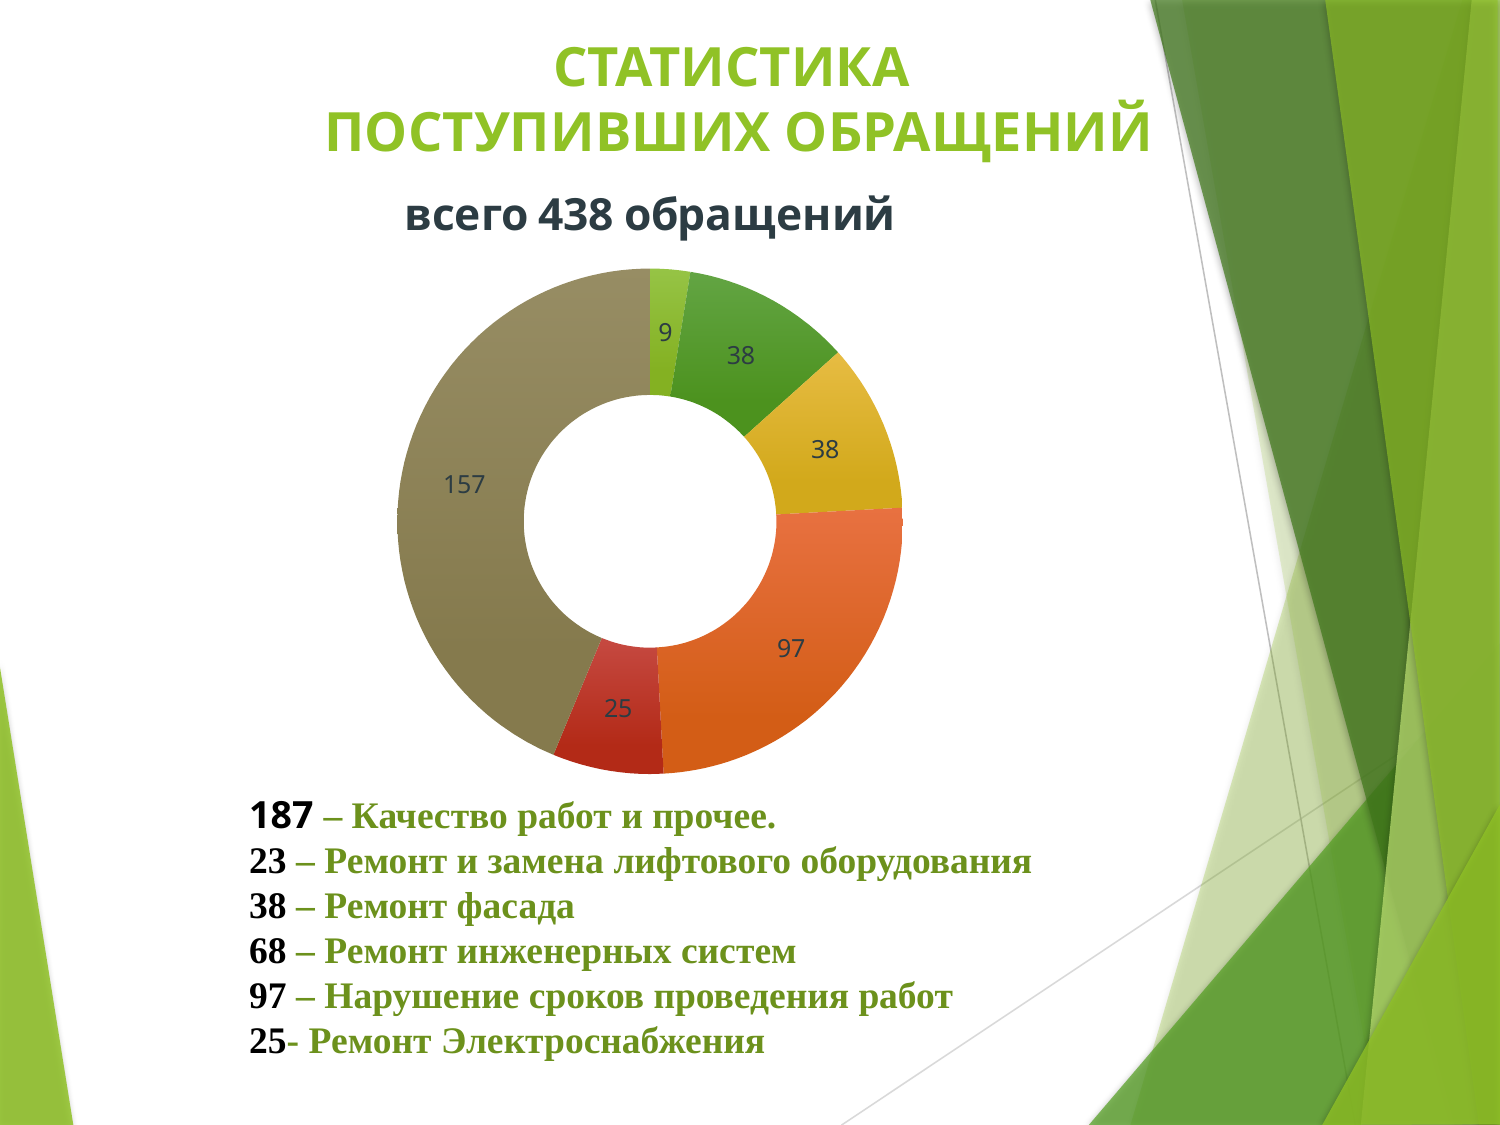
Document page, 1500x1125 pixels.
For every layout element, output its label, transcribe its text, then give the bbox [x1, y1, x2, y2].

chart [77, 148, 1223, 788]
title СТАТИСТИКА ПОСТУПИВШИХ ОБРАЩЕНИЙ [53, 24, 1425, 225]
text_box 187 – Качество работ и прочее. 23 – Ремонт и замена лифтового оборудования 38 – Ремонт фасада 68 – Ремонт инженерных систем 97 – Нарушение сроков проведения работ 25- Ремонт Электроснабжения [234, 796, 1048, 1069]
